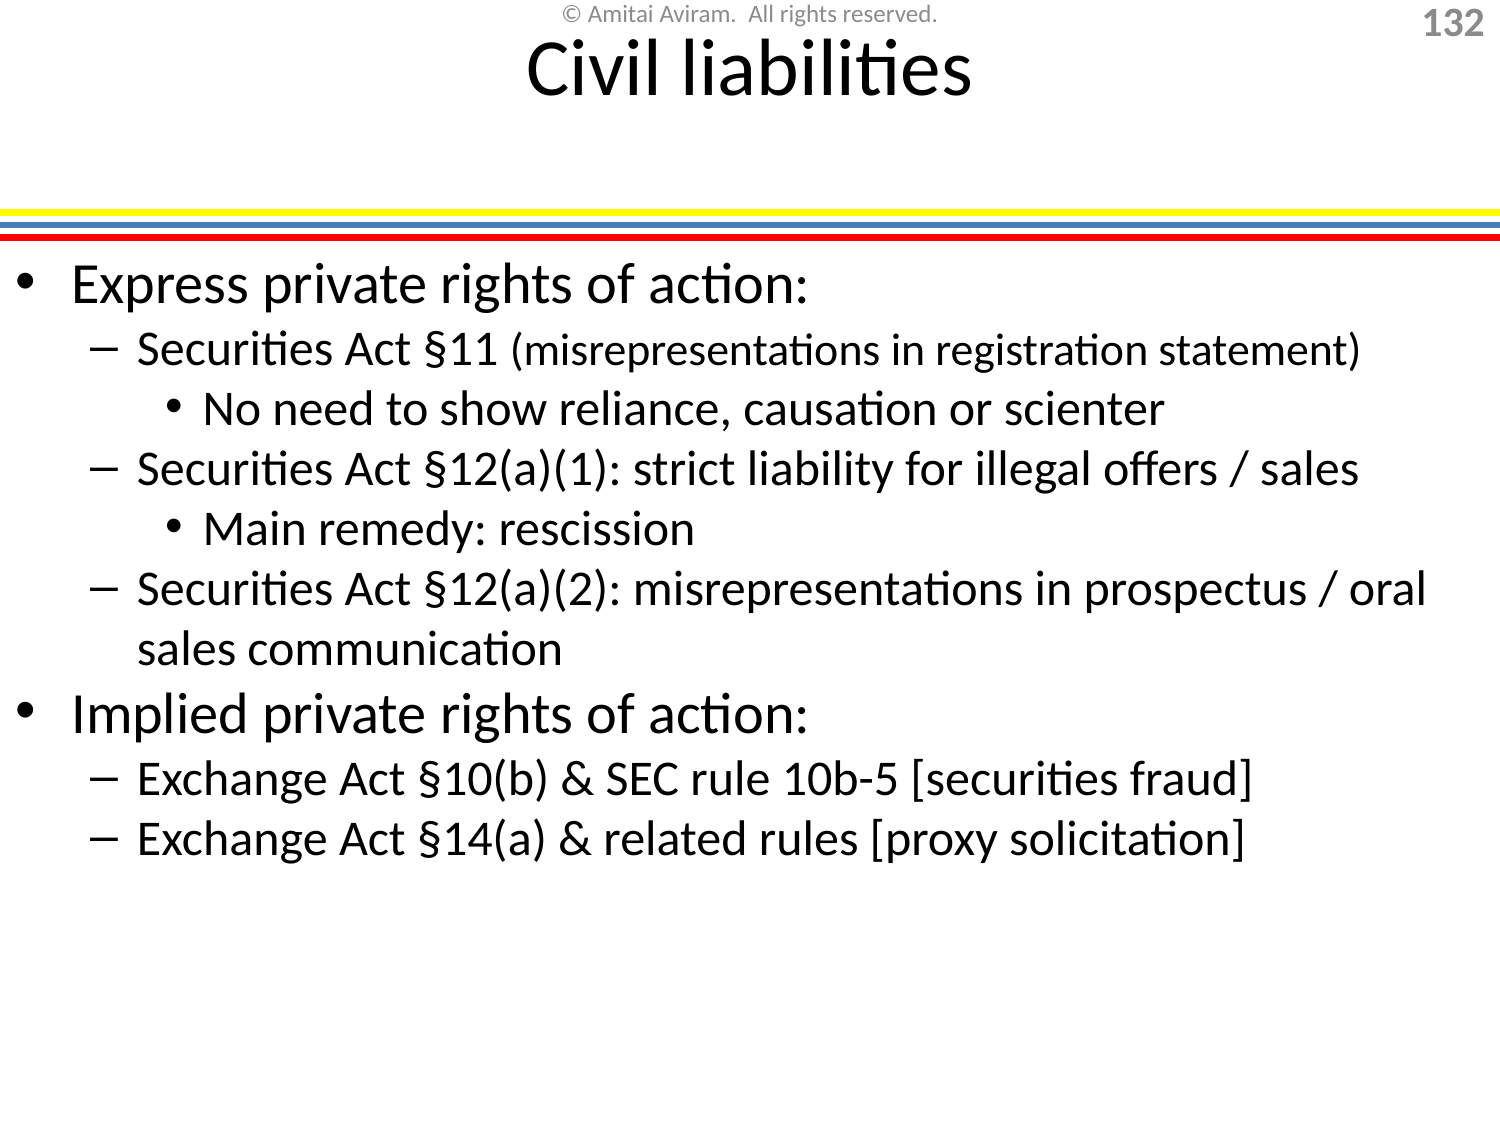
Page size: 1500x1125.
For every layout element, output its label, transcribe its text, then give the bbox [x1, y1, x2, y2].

title Civil liabilities [0, 0, 1500, 213]
list Express private rights of action: Securities Act §11 (misrepresentations in registration statement) No need to show reliance, causation or scienter Securities Act §12(a)(1): strict liability for illegal offers / sales Main remedy: rescission Securities Act §12(a)(2): misrepresentations in prospectus / oral sales communication Implied private rights of action: Exchange Act §10(b) & SEC rule 10b-5 [securities fraud] Exchange Act §14(a) & related rules [proxy solicitation] [0, 237, 1500, 1125]
